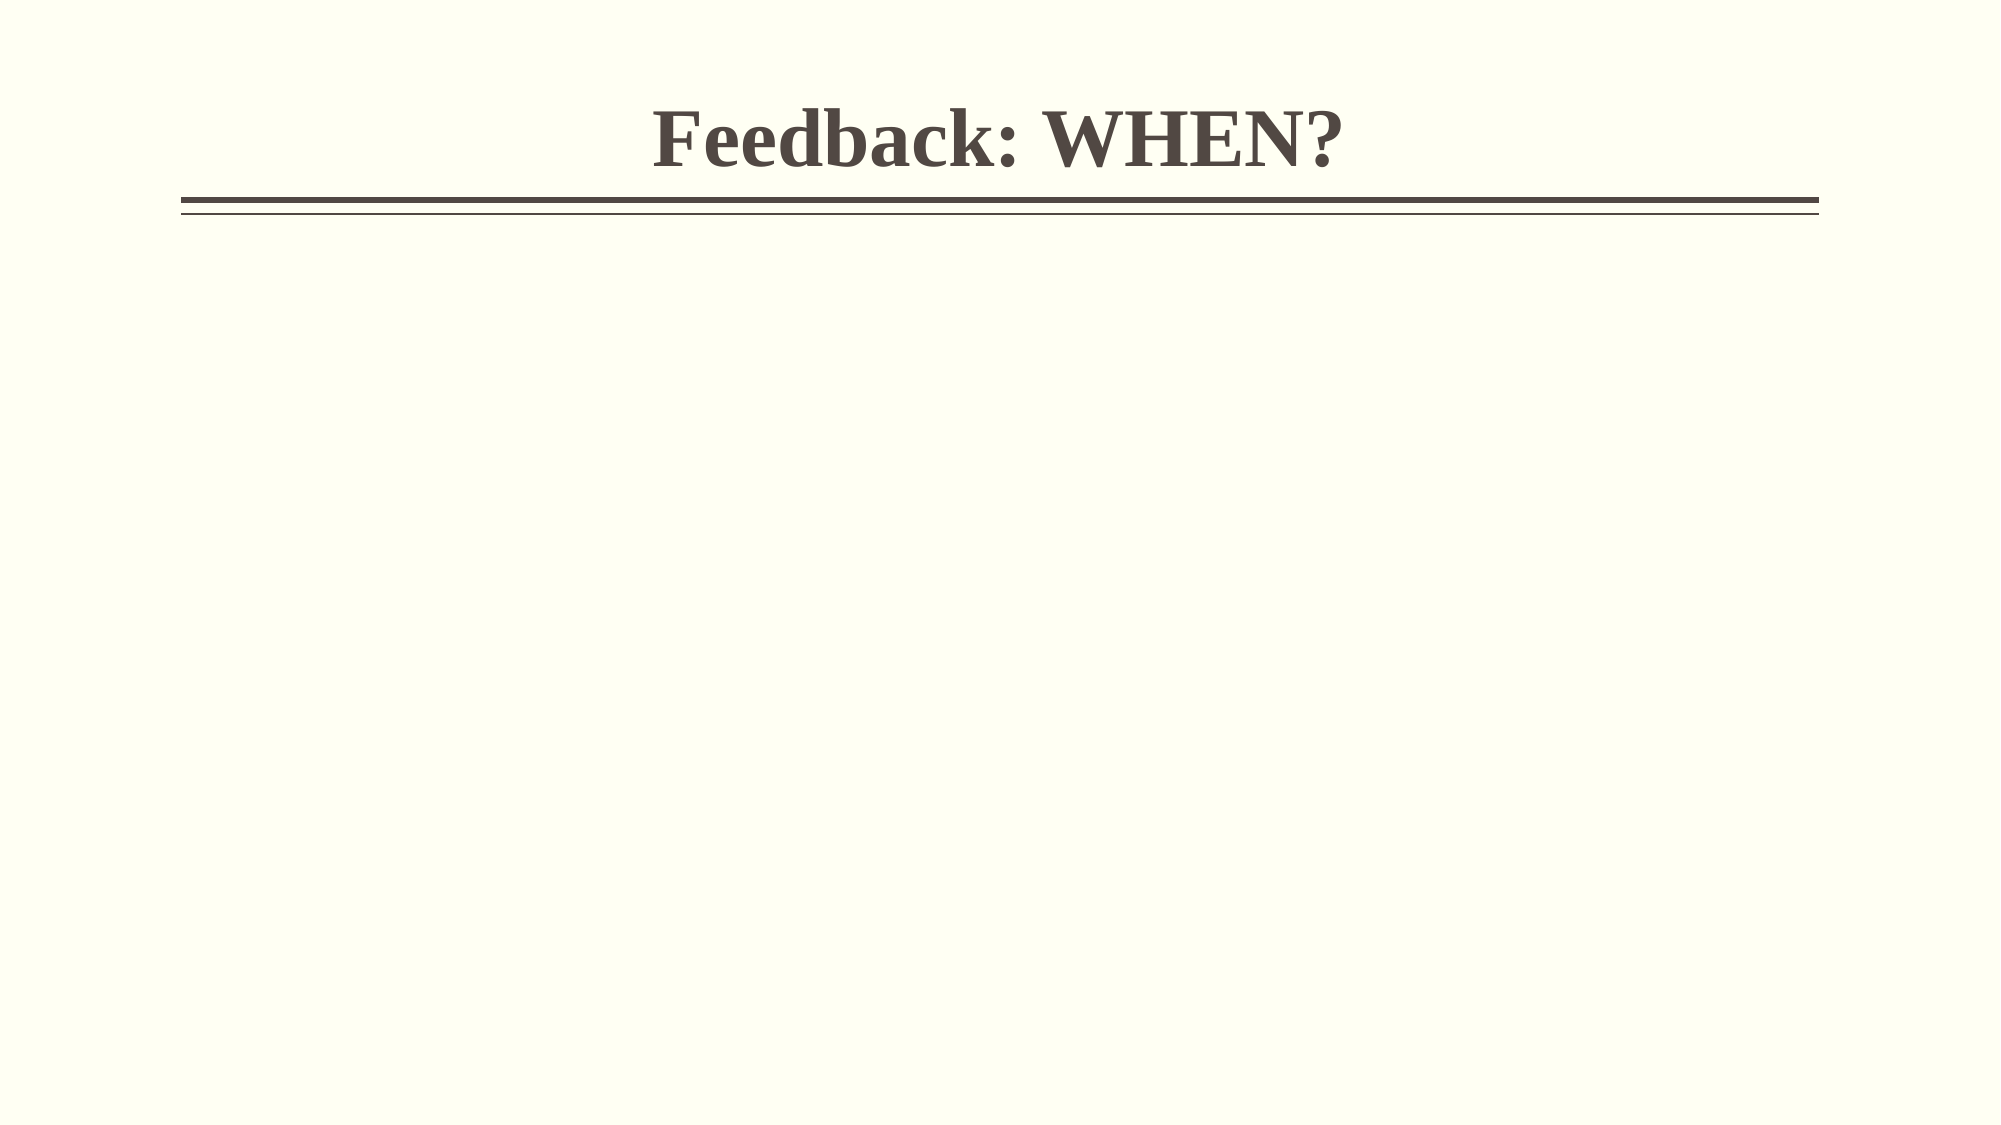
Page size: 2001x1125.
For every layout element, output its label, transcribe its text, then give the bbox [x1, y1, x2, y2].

title Feedback: WHEN? [181, 12, 1819, 193]
